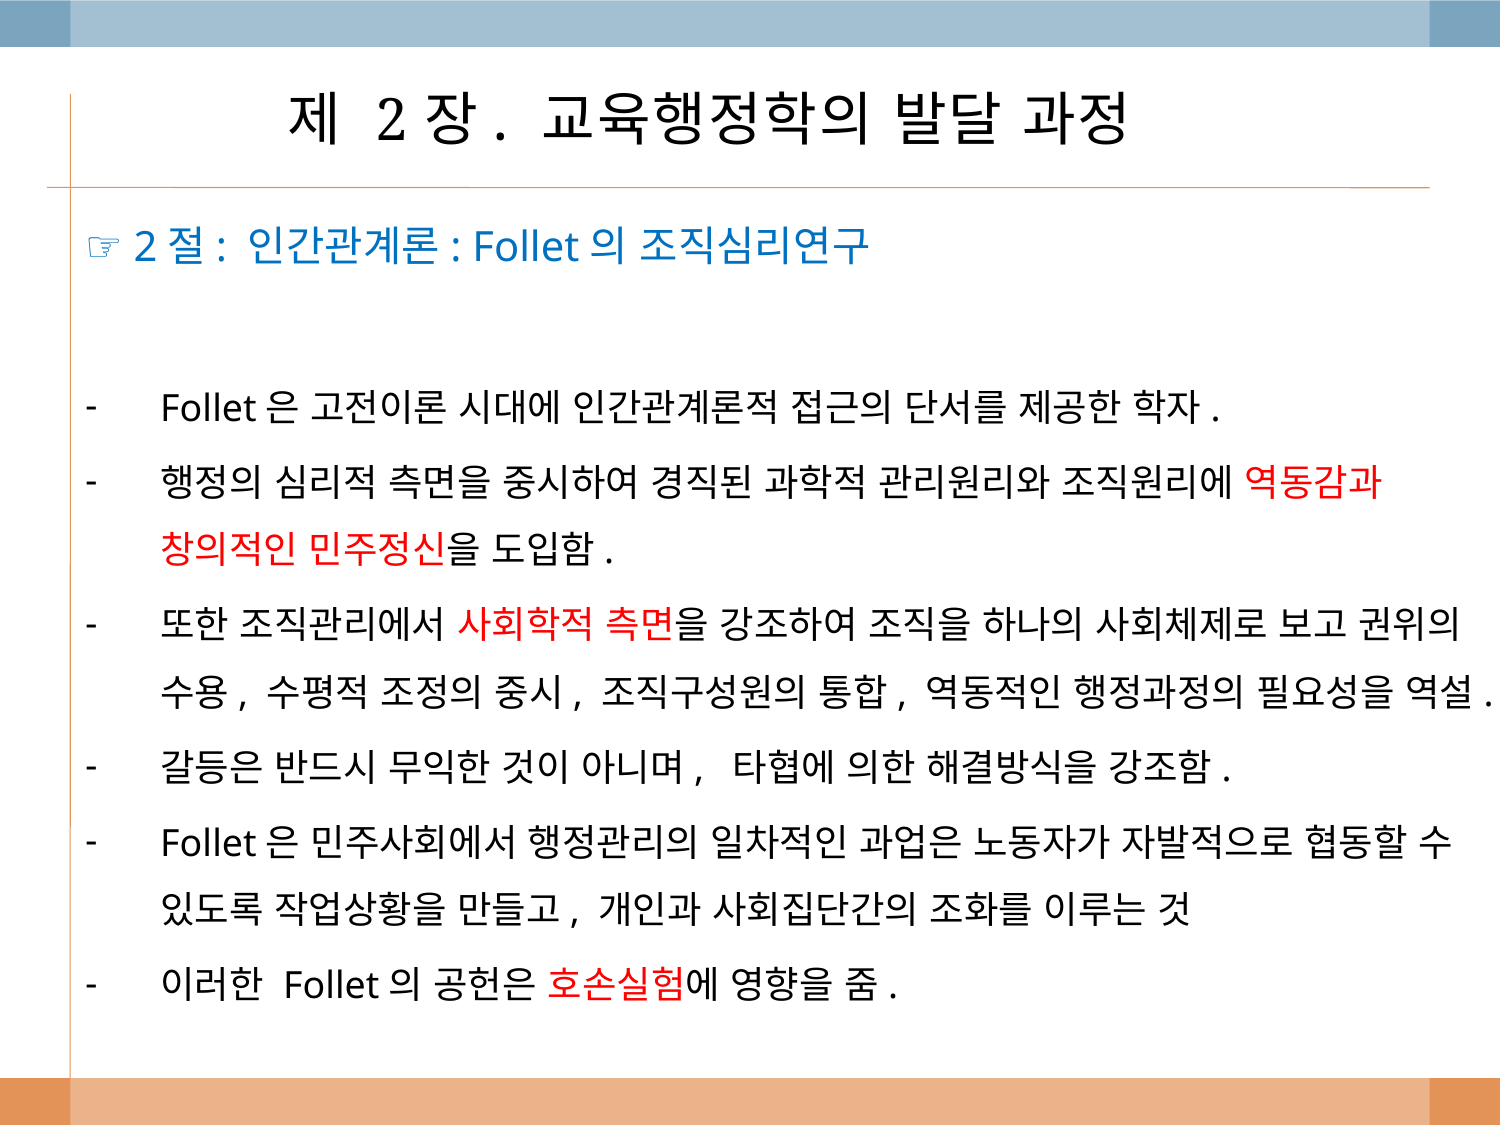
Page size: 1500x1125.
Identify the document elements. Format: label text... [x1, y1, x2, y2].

title 제 2장. 교육행정학의 발달 과정 [273, 46, 1223, 185]
subtitle ☞ 2절: 인간관계론: Follet의 조직심리연구 Follet은 고전이론 시대에 인간관계론적 접근의 단서를 제공한 학자. 행정의 심리적 측면을 중시하여 경직된 과학적 관리원리와 조직원리에 역동감과 창의적인 민주정신을 도입함. 또한 조직관리에서 사회학적 측면을 강조하여 조직을 하나의 사회체제로 보고 권위의 수용, 수평적 조정의 중시, 조직구성원의 통합, 역동적인 행정과정의 필요성을 역설. 갈등은 반드시 무익한 것이 아니며, 타협에 의한 해결방식을 강조함. Follet은 민주사회에서 행정관리의 일차적인 과업은 노동자가 자발적으로 협동할 수 있도록 작업상황을 만들고, 개인과 사회집단간의 조화를 이루는 것 이러한 Follet의 공헌은 호손실험에 영향을 줌. [70, 187, 1500, 1125]
